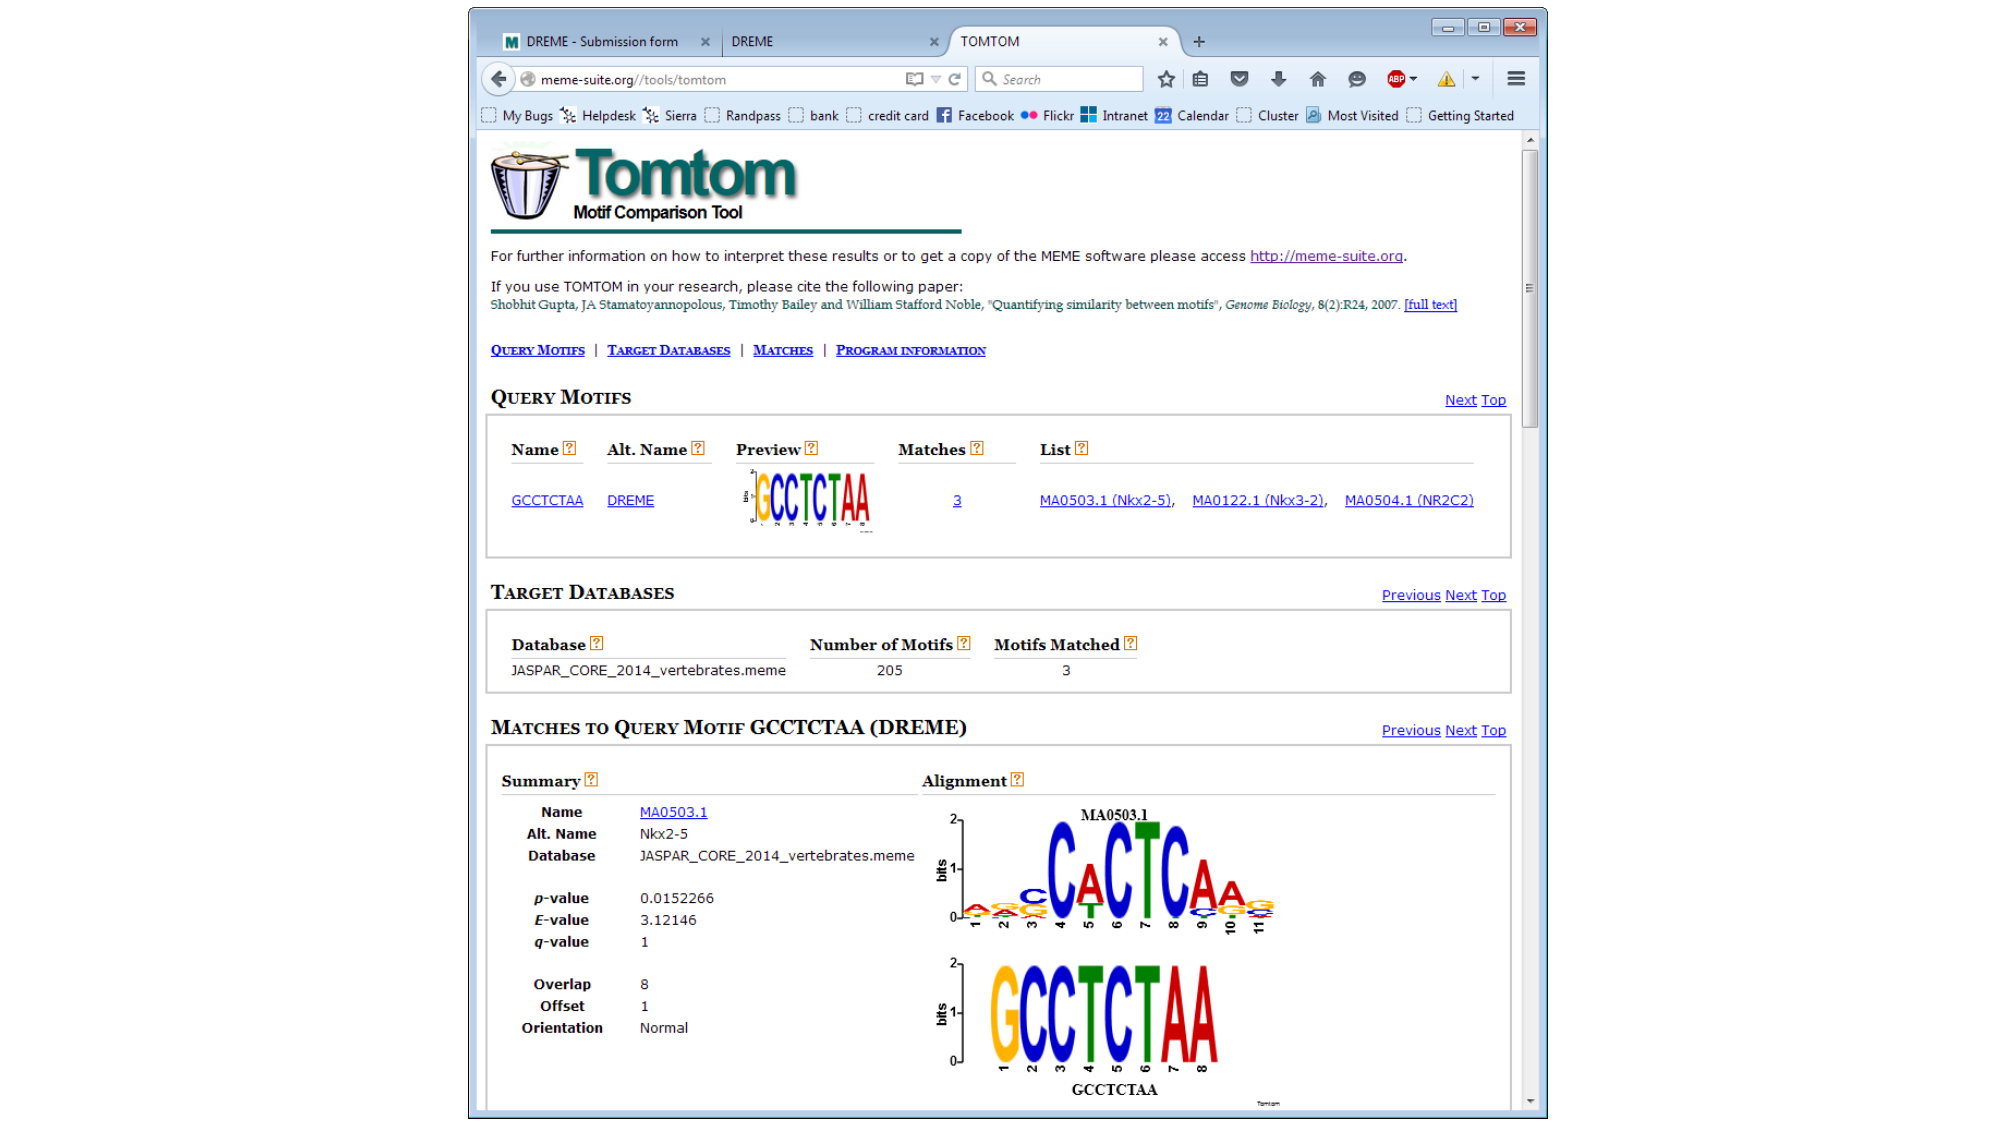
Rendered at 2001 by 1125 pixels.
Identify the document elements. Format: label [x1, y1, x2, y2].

picture [468, 7, 1548, 1119]
